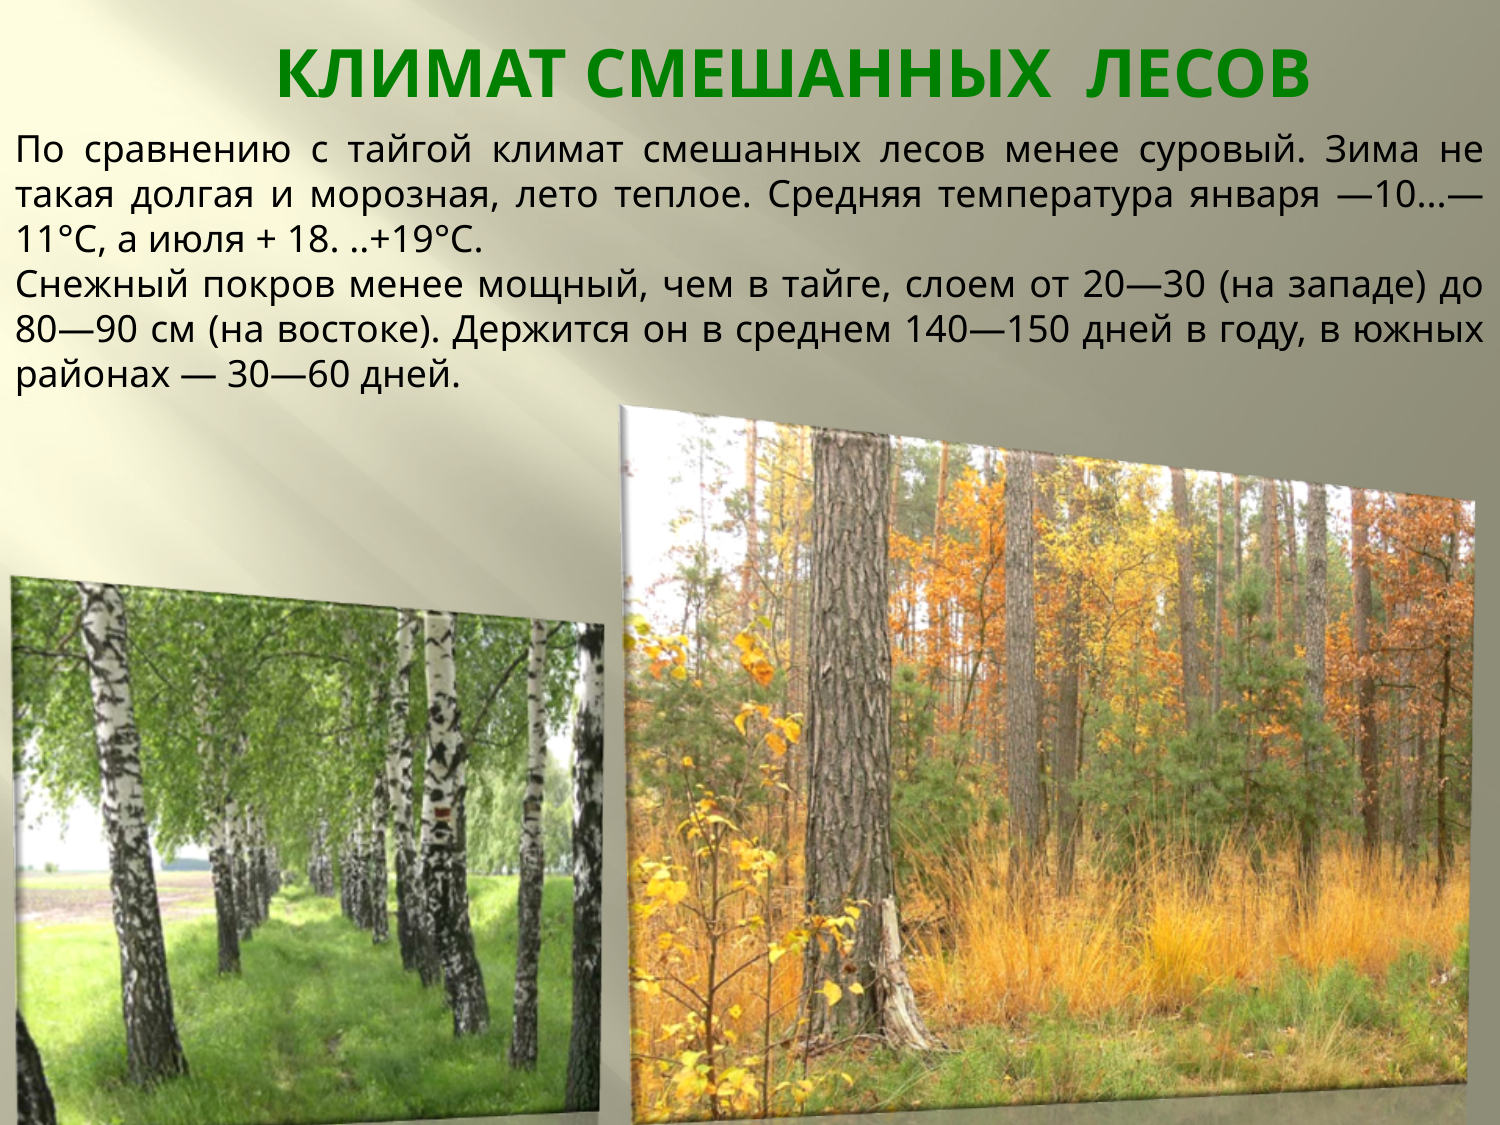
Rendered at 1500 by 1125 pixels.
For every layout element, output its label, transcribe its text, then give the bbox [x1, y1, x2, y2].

text_box КЛИМАТ СМЕШАННЫХ ЛЕСОВ [259, 23, 1329, 117]
text_box По сравнению с тайгой климат смешанных лесов менее суровый. Зима не такая долгая и морозная, лето теплое. Средняя температура января —10...—11°С, а июля + 18. ..+19°С. Снежный покров менее мощный, чем в тайге, слоем от 20—30 (на западе) до 80—90 см (на востоке). Держится он в среднем 140—150 дней в году, в южных районах — 30—60 дней. [0, 117, 1500, 447]
picture [7, 572, 612, 1125]
picture [616, 400, 1483, 1125]
